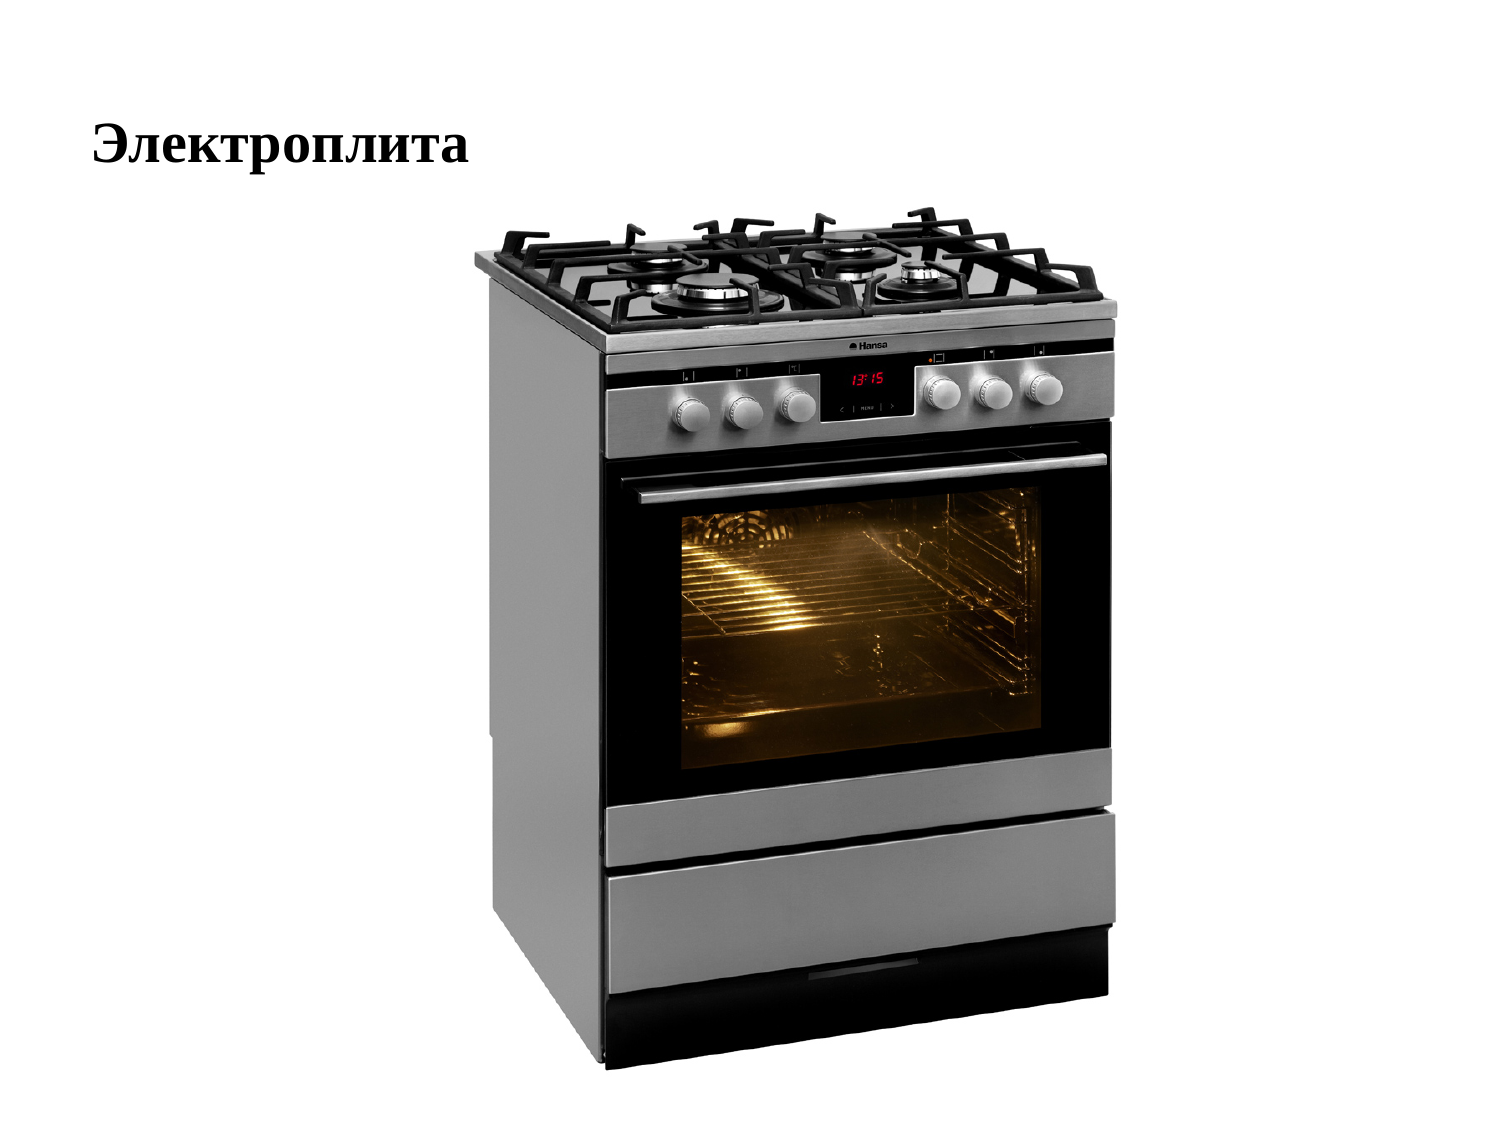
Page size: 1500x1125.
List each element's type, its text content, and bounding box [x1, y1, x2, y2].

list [351, 187, 1255, 1091]
title Электроплита [75, 45, 1425, 233]
